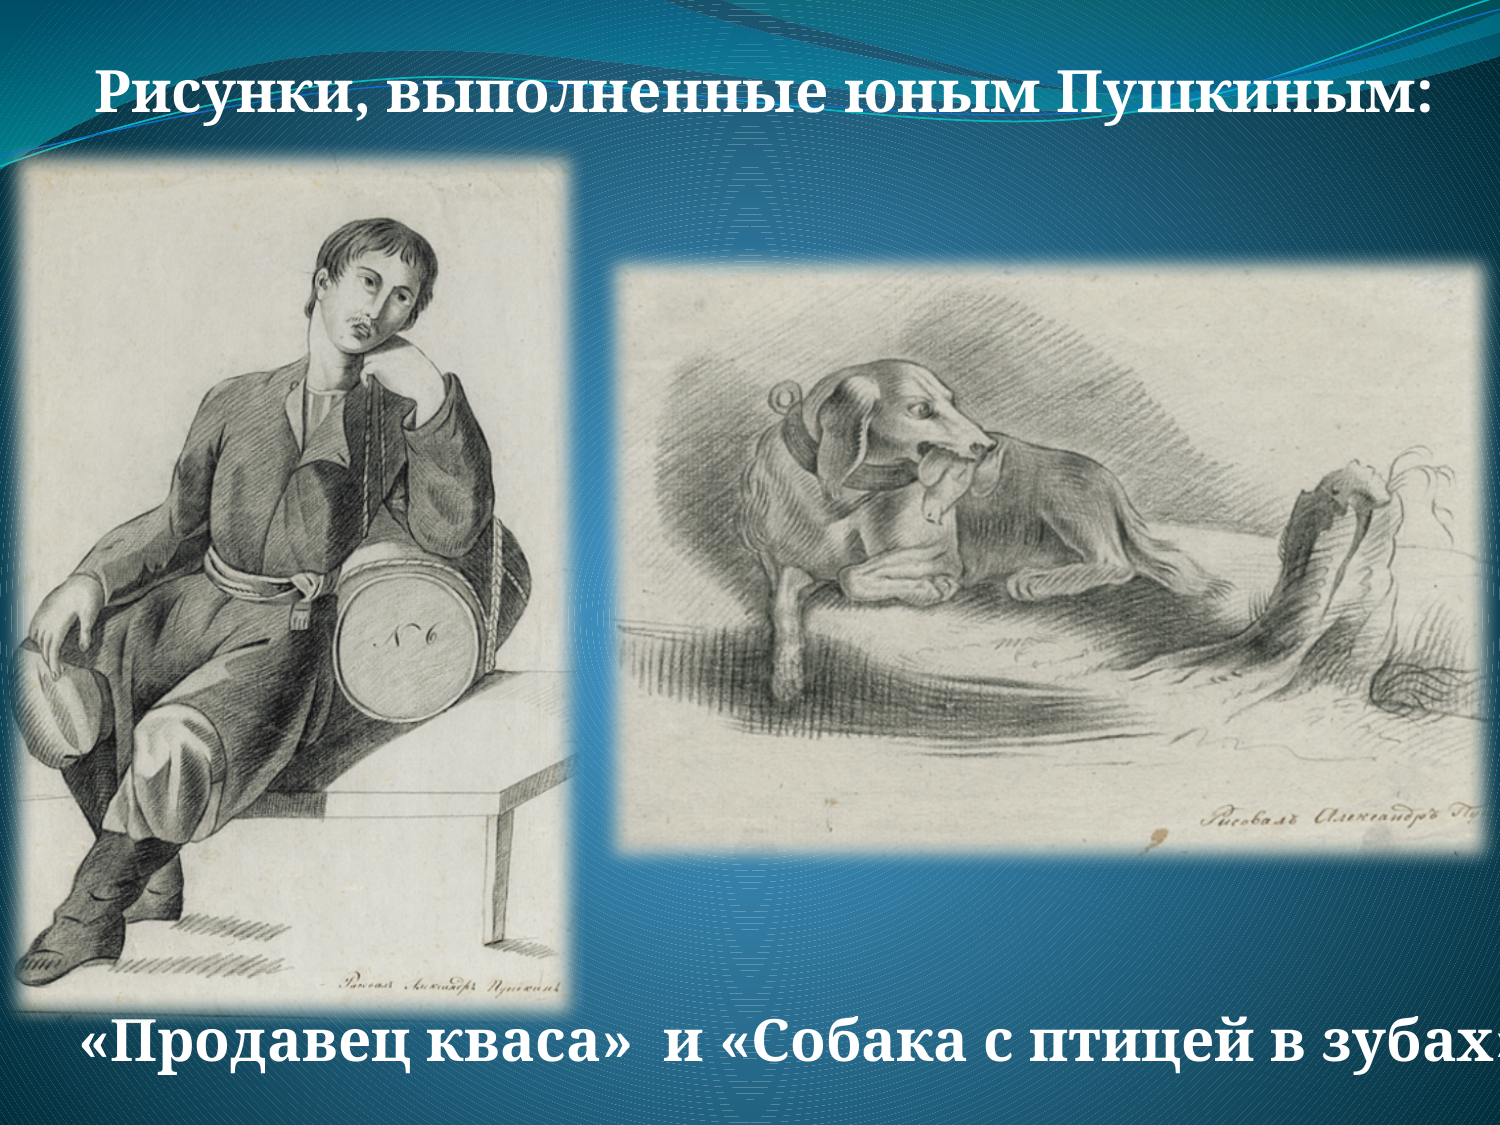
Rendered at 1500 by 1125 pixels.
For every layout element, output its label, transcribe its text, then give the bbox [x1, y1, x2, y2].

picture [597, 245, 1500, 871]
text_box «Продавец кваса» и «Собака с птицей в зубах» [53, 996, 1500, 1081]
picture [0, 140, 588, 1030]
text_box Рисунки, выполненные юным Пушкиным: [79, 46, 1449, 132]
